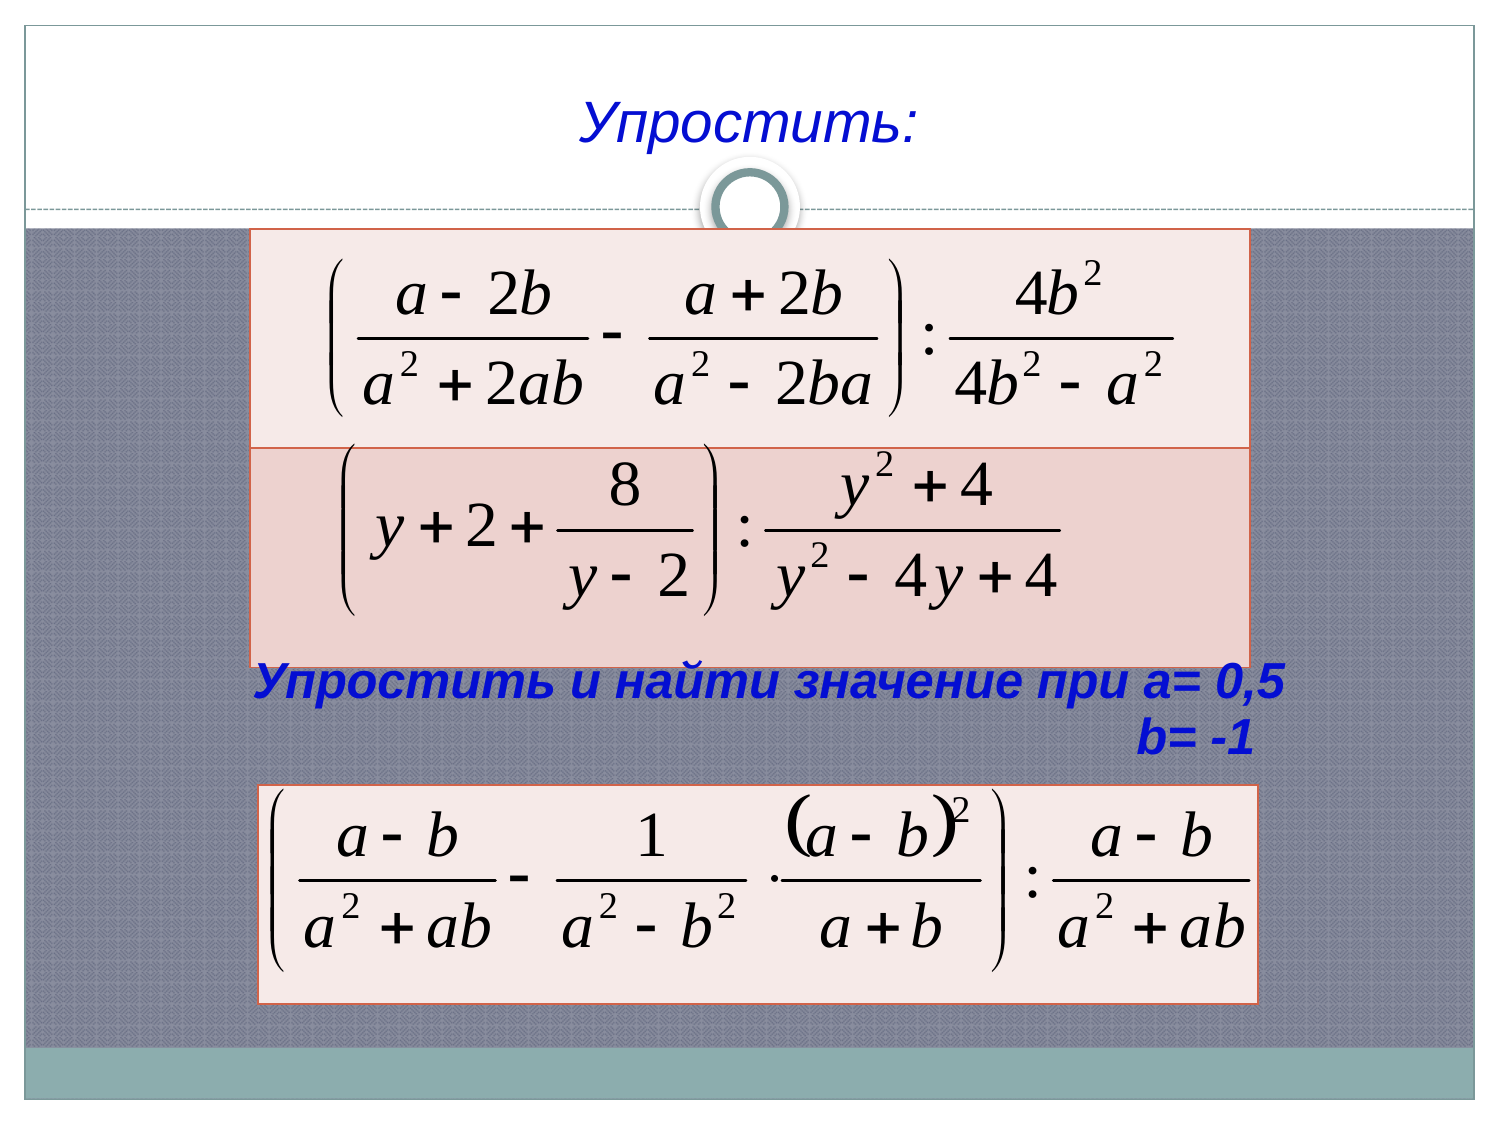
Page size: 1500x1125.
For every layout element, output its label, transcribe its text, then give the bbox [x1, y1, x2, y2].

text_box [316, 241, 1187, 431]
table_header [251, 230, 1249, 447]
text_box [257, 773, 1265, 989]
table_cell [251, 449, 1249, 644]
text_box Упростить и найти значение при a= 0,5 b= -1 [93, 644, 1444, 774]
table_header [259, 998, 1257, 1003]
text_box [327, 433, 1073, 627]
title Упростить: [49, 37, 1450, 162]
